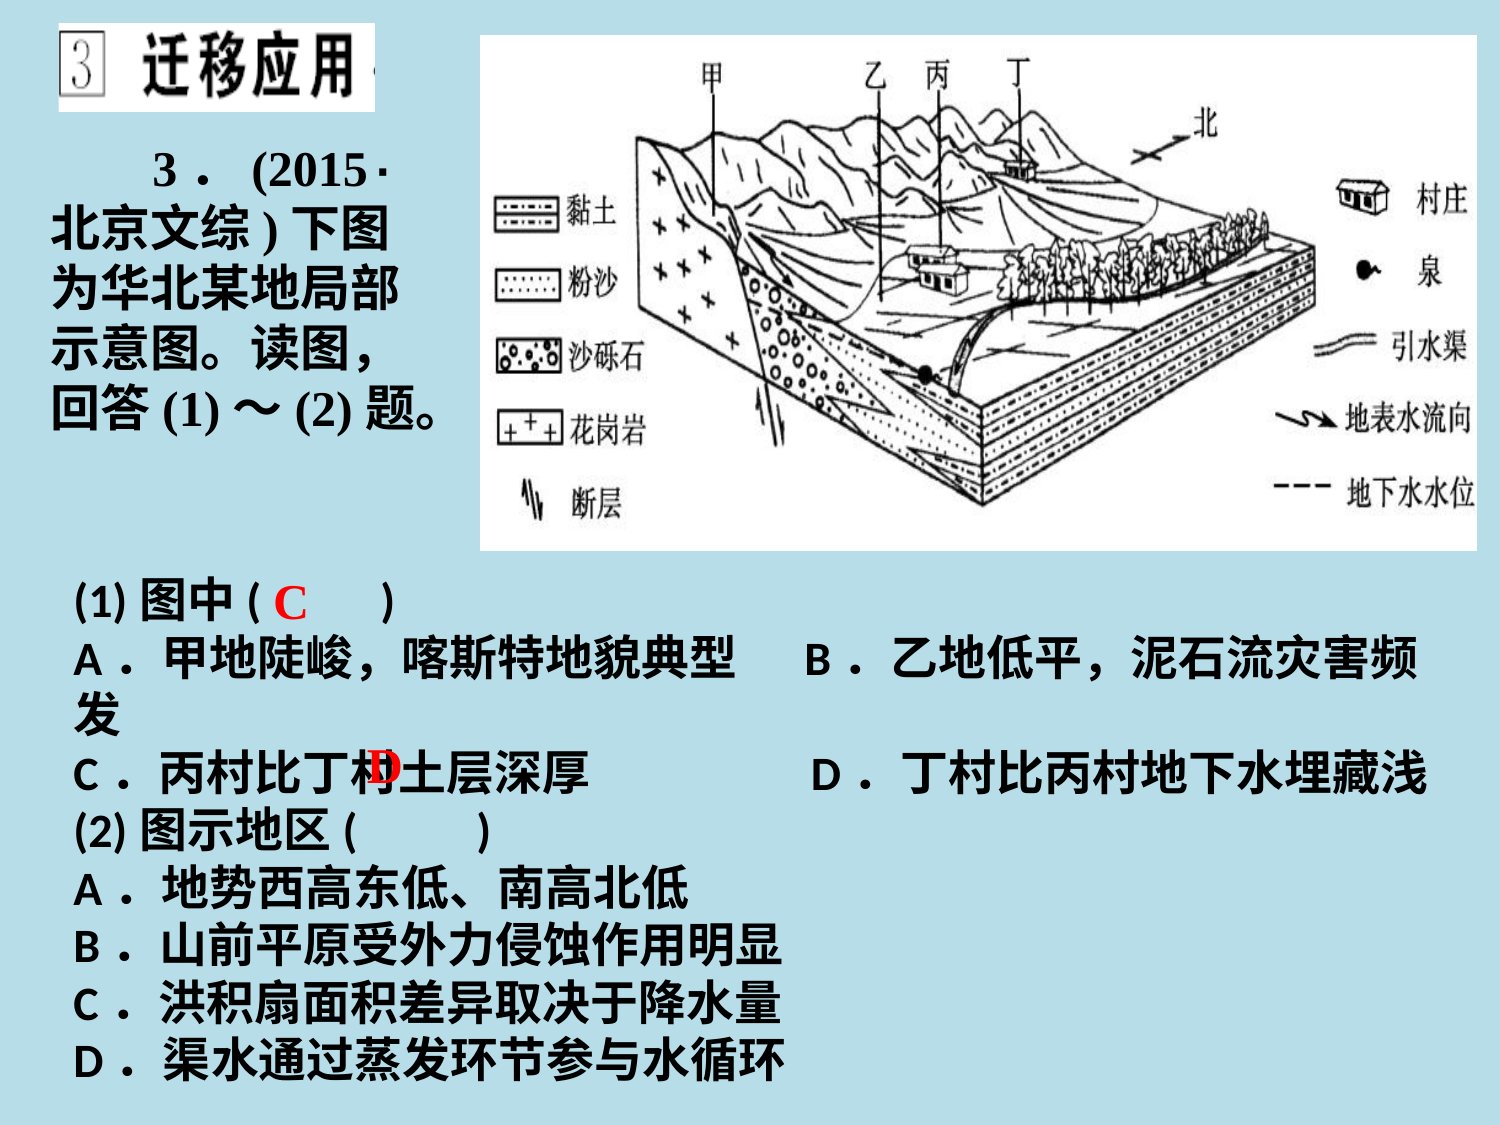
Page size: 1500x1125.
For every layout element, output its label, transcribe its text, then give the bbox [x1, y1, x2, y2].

text_box C [258, 562, 325, 638]
picture [58, 23, 376, 130]
text_box 3．(2015·北京文综)下图为华北某地局部示意图。读图，回答(1)～(2)题。 [35, 128, 446, 504]
picture [480, 34, 1477, 551]
text_box D [352, 726, 418, 802]
text_box (1)图中( ) A．甲地陡峻，喀斯特地貌典型 B．乙地低平，泥石流灾害频发 C．丙村比丁村土层深厚 D．丁村比丙村地下水埋藏浅 (2)图示地区( ) A．地势西高东低、南高北低 B．山前平原受外力侵蚀作用明显 C．洪积扇面积差异取决于降水量 D．渠水通过蒸发环节参与水循环 [58, 562, 1465, 1095]
